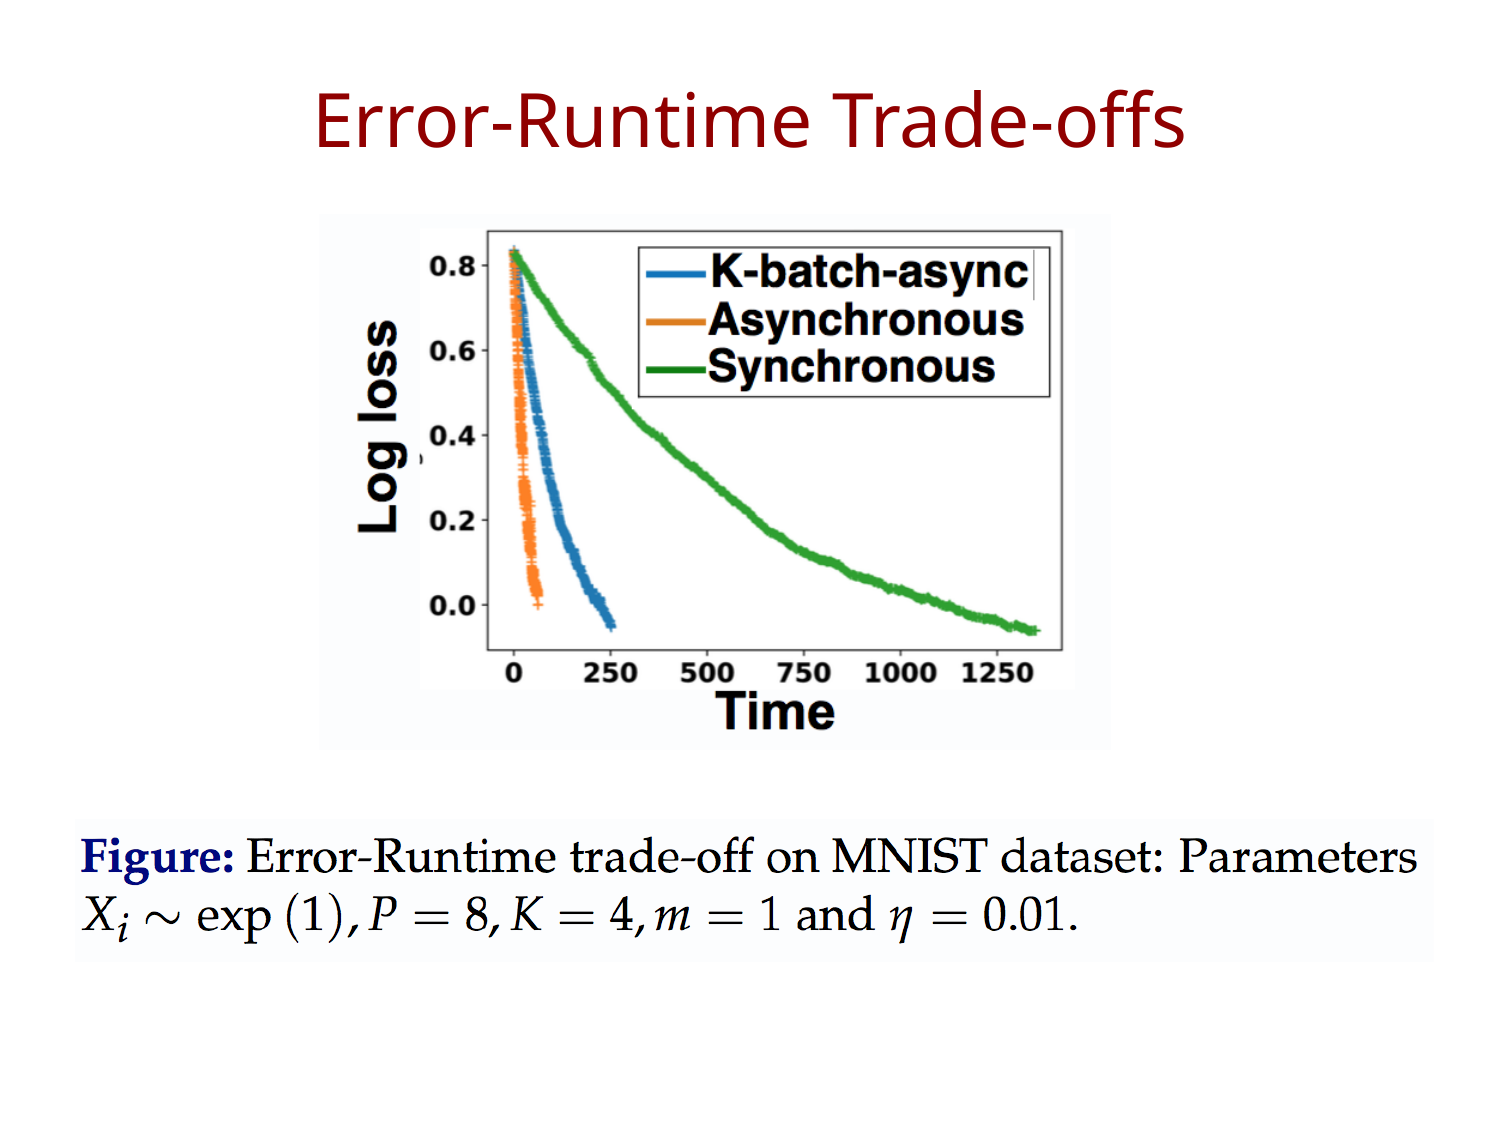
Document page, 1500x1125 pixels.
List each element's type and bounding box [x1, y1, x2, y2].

picture [74, 819, 1434, 962]
title [75, 23, 1425, 212]
picture [319, 214, 1112, 750]
